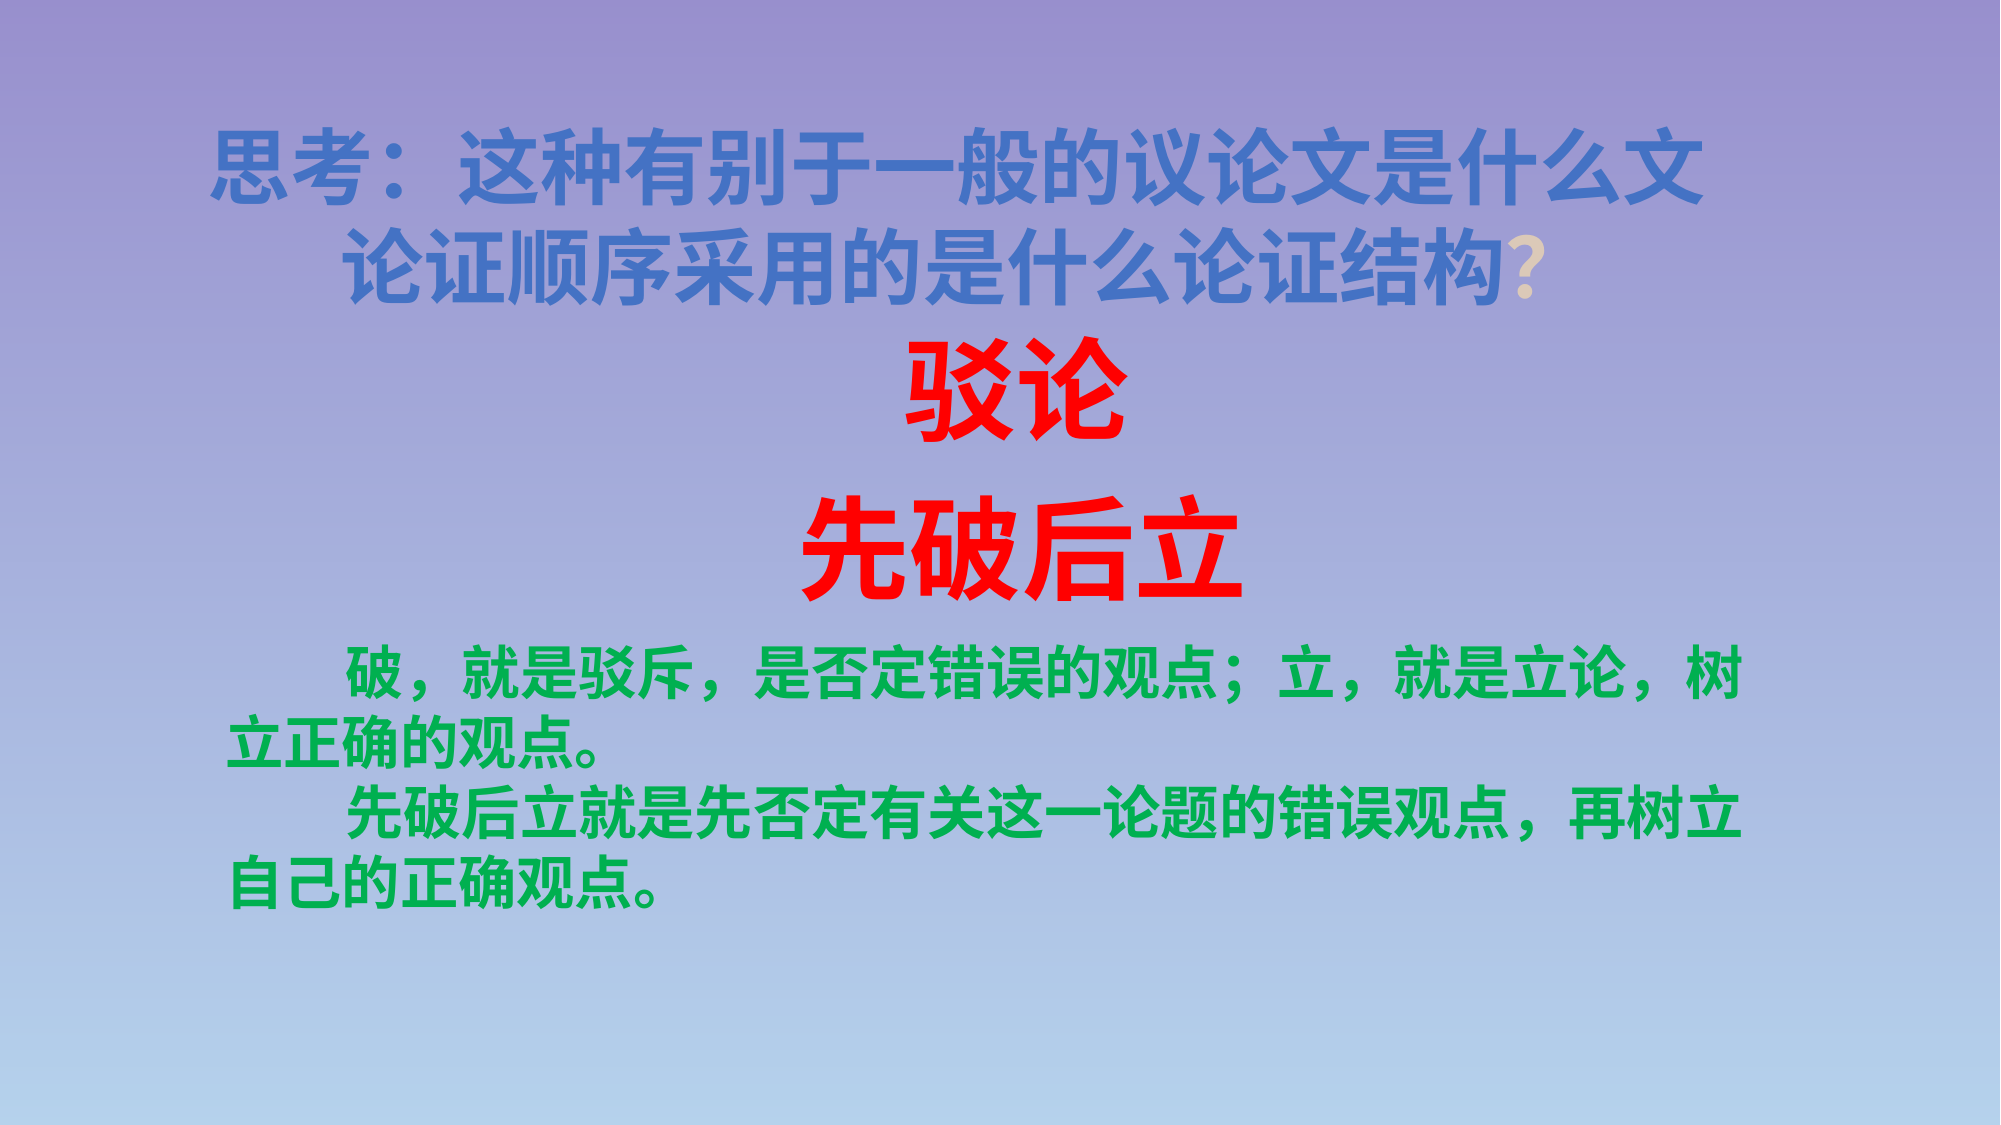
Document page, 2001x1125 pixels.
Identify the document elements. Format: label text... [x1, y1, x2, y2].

text_box 破，就是驳斥，是否定错误的观点；立，就是立论，树立正确的观点。 先破后立就是先否定有关这一论题的错误观点，再树立自己的正确观点。 [210, 628, 1811, 924]
text_box 驳论 [888, 312, 1144, 463]
text_box 思考：这种有别于一般的议论文是什么文 论证顺序采用的是什么论证结构？ [192, 107, 1739, 323]
text_box 先破后立 [782, 471, 1263, 622]
